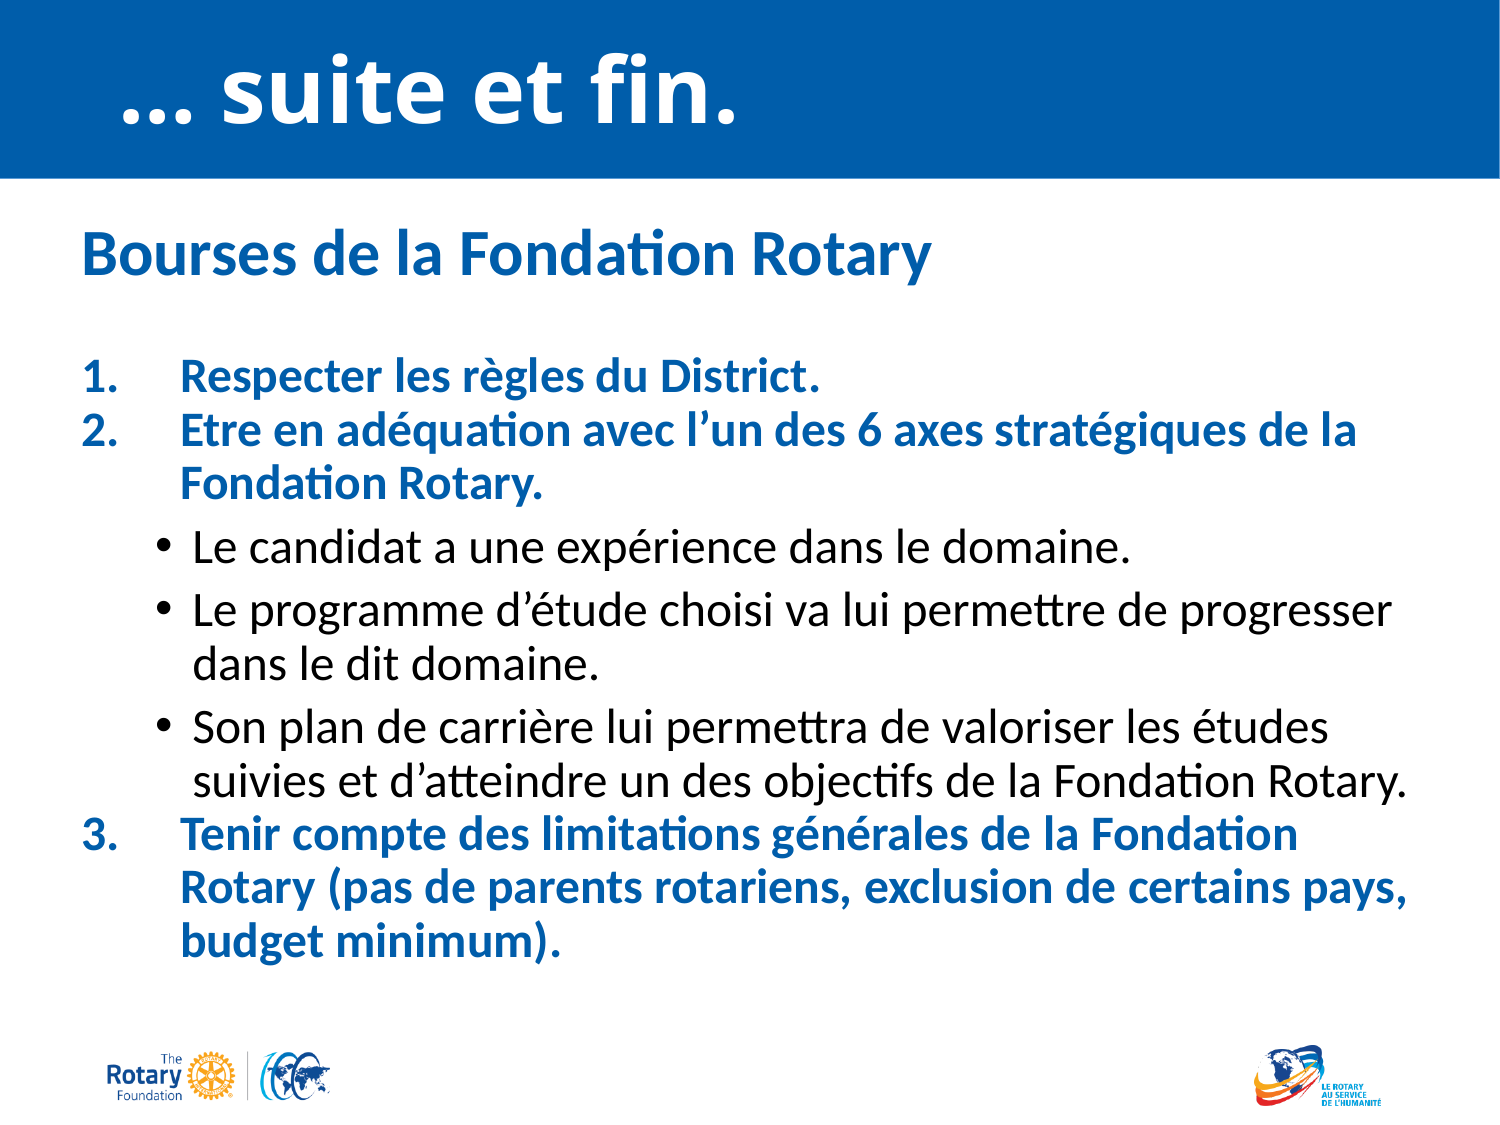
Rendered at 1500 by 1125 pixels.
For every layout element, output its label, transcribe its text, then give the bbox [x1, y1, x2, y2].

picture [103, 1048, 334, 1103]
list Bourses de la Fondation Rotary Respecter les règles du District. Etre en adéquation avec l’un des 6 axes stratégiques de la Fondation Rotary. Le candidat a une expérience dans le domaine. Le programme d’étude choisi va lui permettre de progresser dans le dit domaine. Son plan de carrière lui permettra de valoriser les études suivies et d’atteindre un des objectifs de la Fondation Rotary. Tenir compte des limitations générales de la Fondation Rotary (pas de parents rotariens, exclusion de certains pays, budget minimum). [80, 218, 1419, 1024]
title … suite et fin. [103, 28, 1397, 159]
picture [1254, 1045, 1381, 1106]
